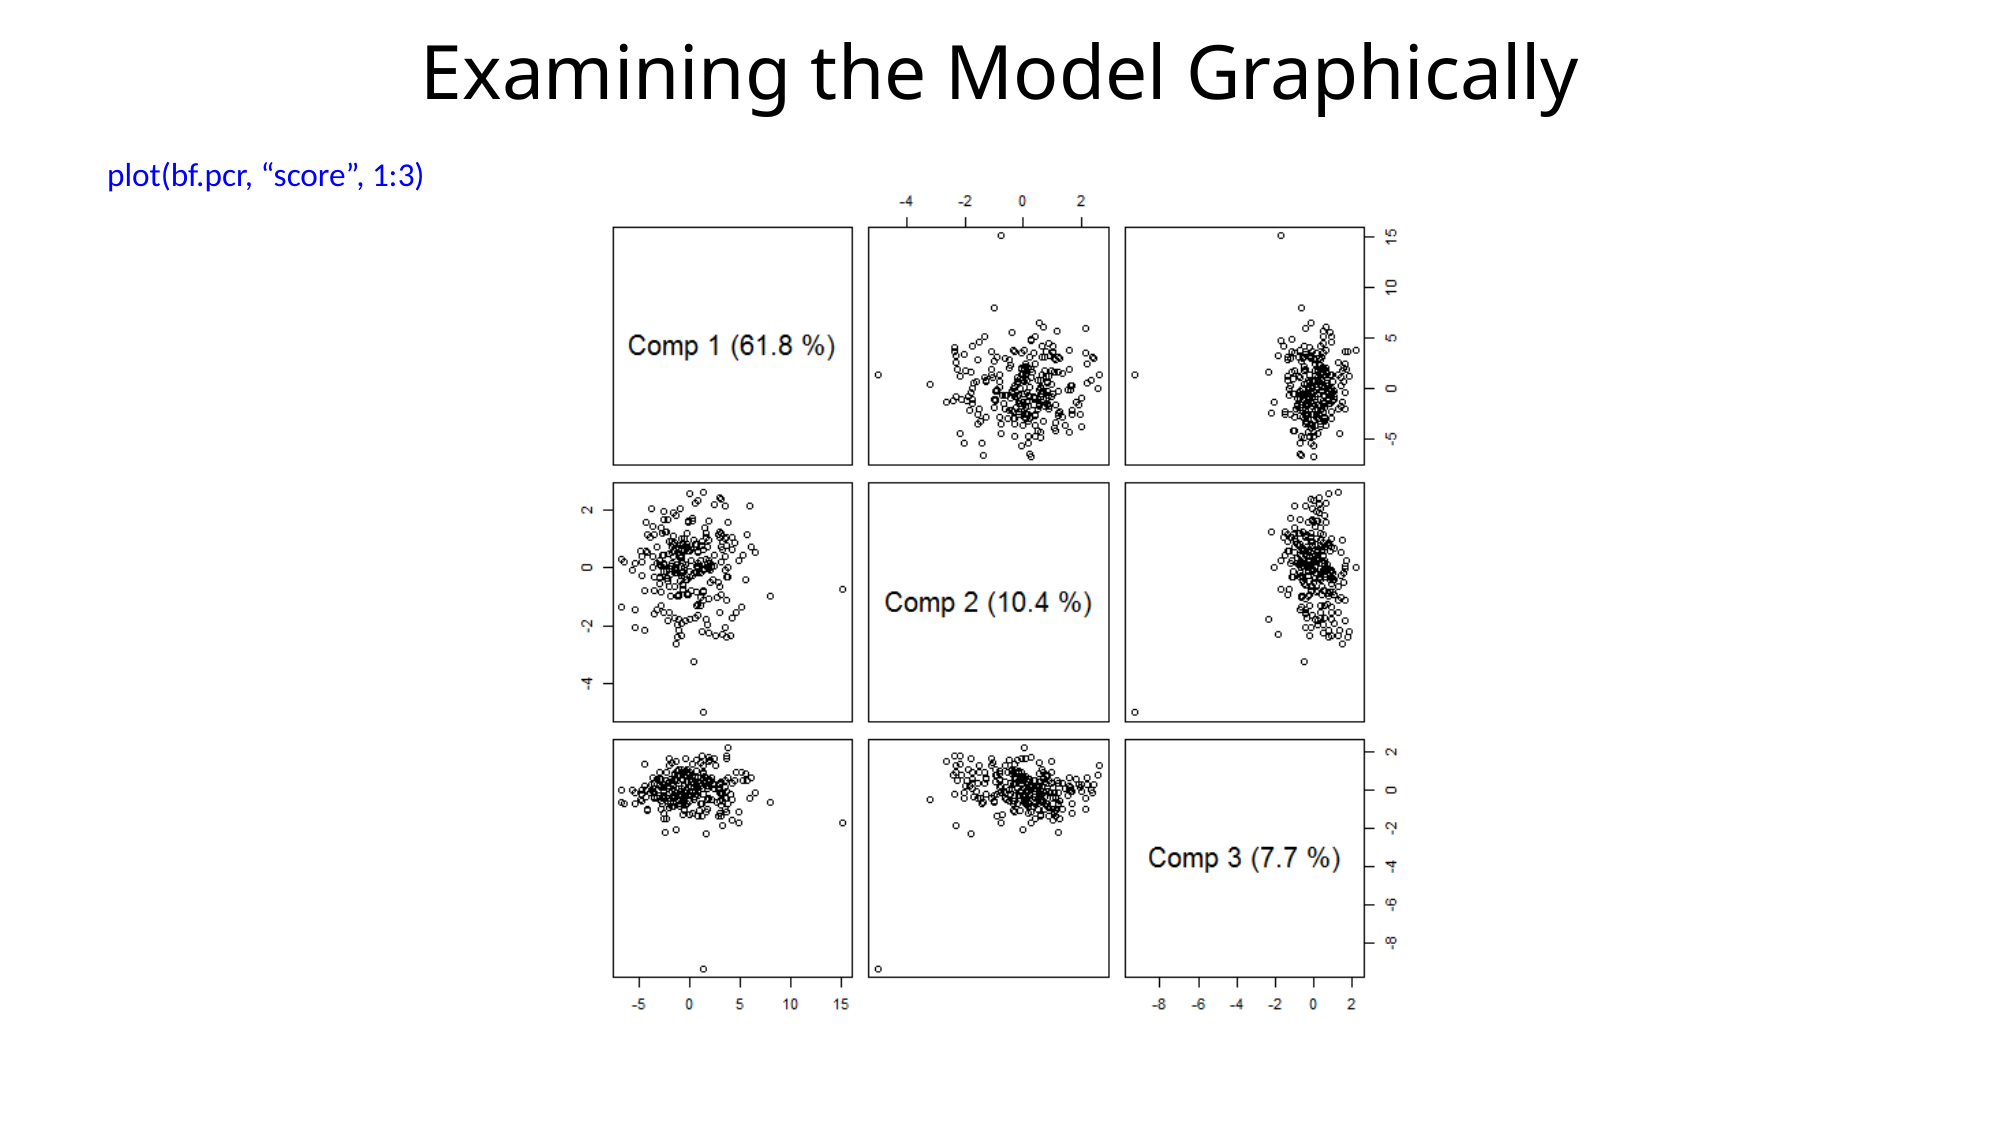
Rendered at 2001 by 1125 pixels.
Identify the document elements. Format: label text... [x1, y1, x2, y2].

picture [535, 149, 1443, 1056]
title Examining the Model Graphically [324, 0, 1675, 149]
list plot(bf.pcr, “score”, 1:3) [92, 149, 1886, 1088]
